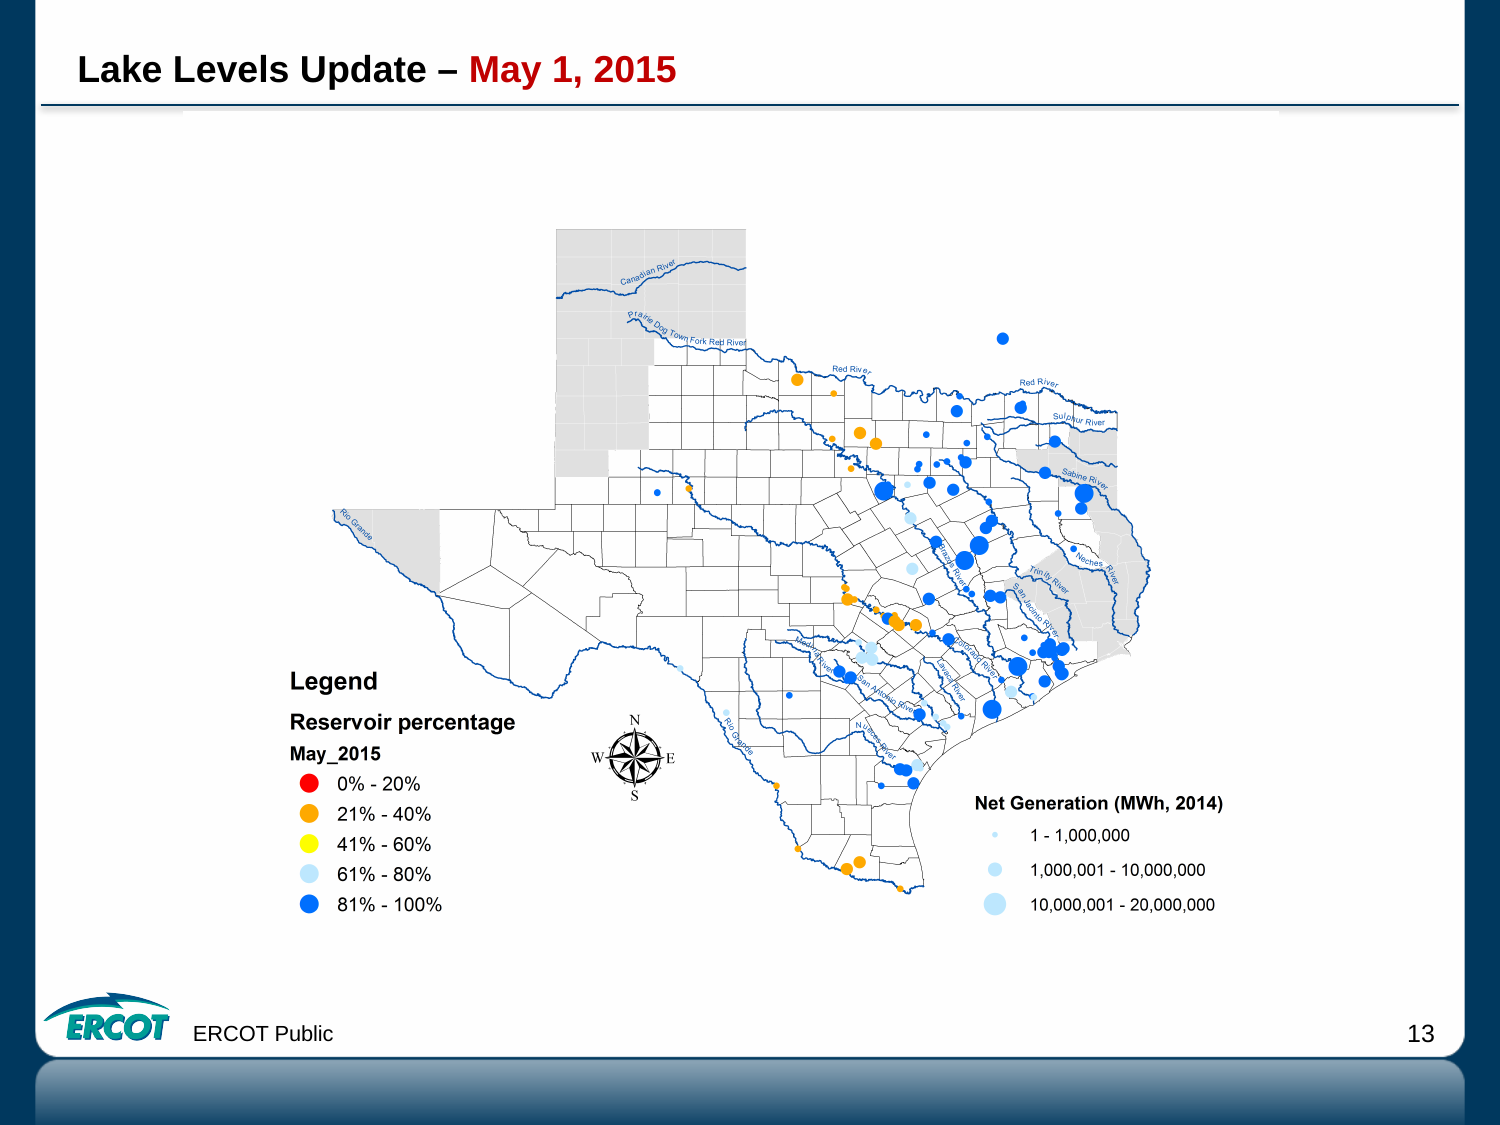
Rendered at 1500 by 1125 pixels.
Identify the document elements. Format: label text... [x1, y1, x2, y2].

title Lake Levels Update – May 1, 2015 [62, 29, 1450, 106]
picture [35, 0, 1465, 1125]
